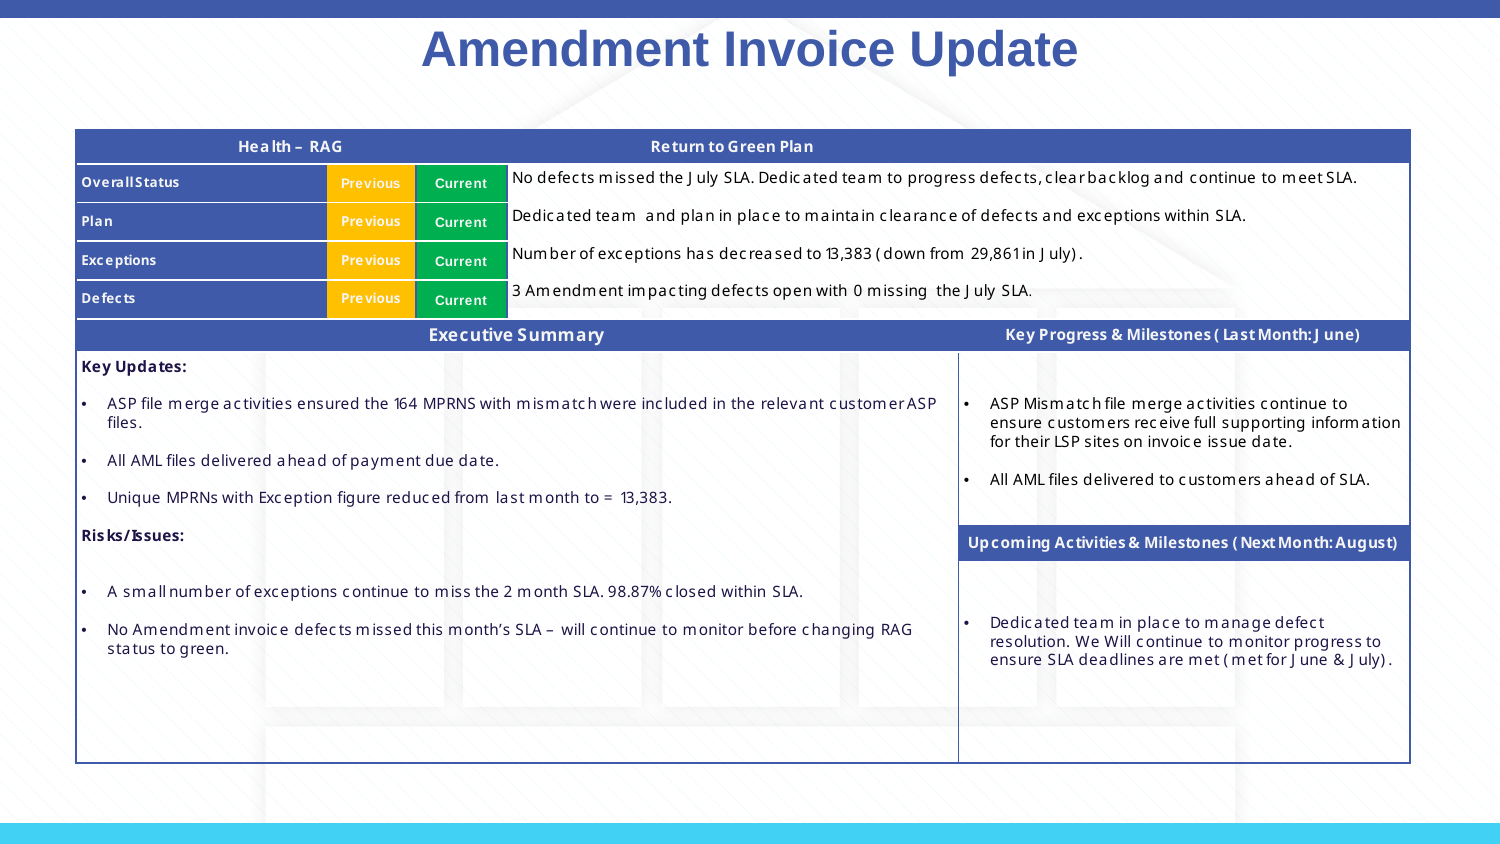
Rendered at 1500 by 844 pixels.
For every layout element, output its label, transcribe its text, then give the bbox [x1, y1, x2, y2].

text_box Amendment Invoice Update [74, 13, 1425, 106]
picture [0, 0, 1500, 844]
